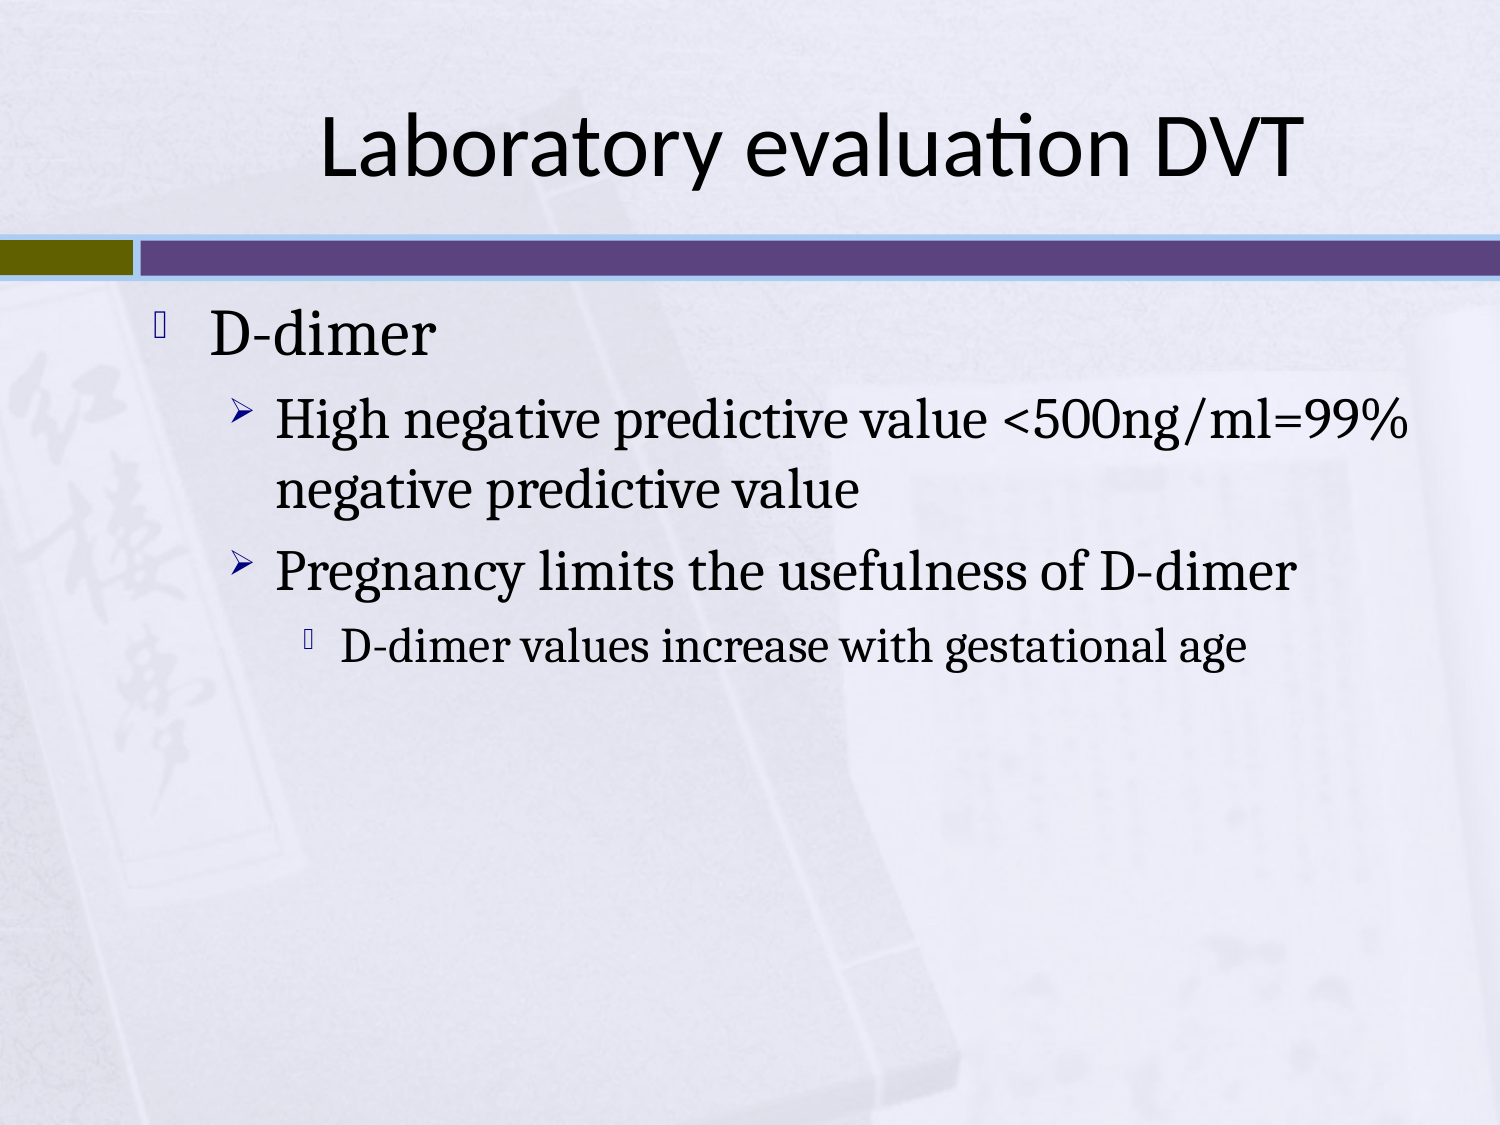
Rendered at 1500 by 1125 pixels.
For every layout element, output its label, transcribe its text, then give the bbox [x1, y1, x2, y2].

list D-dimer High negative predictive value <500ng/ml=99% negative predictive value Pregnancy limits the usefulness of D-dimer D-dimer values increase with gestational age [138, 281, 1489, 1076]
title Laboratory evaluation DVT [138, 46, 1489, 234]
